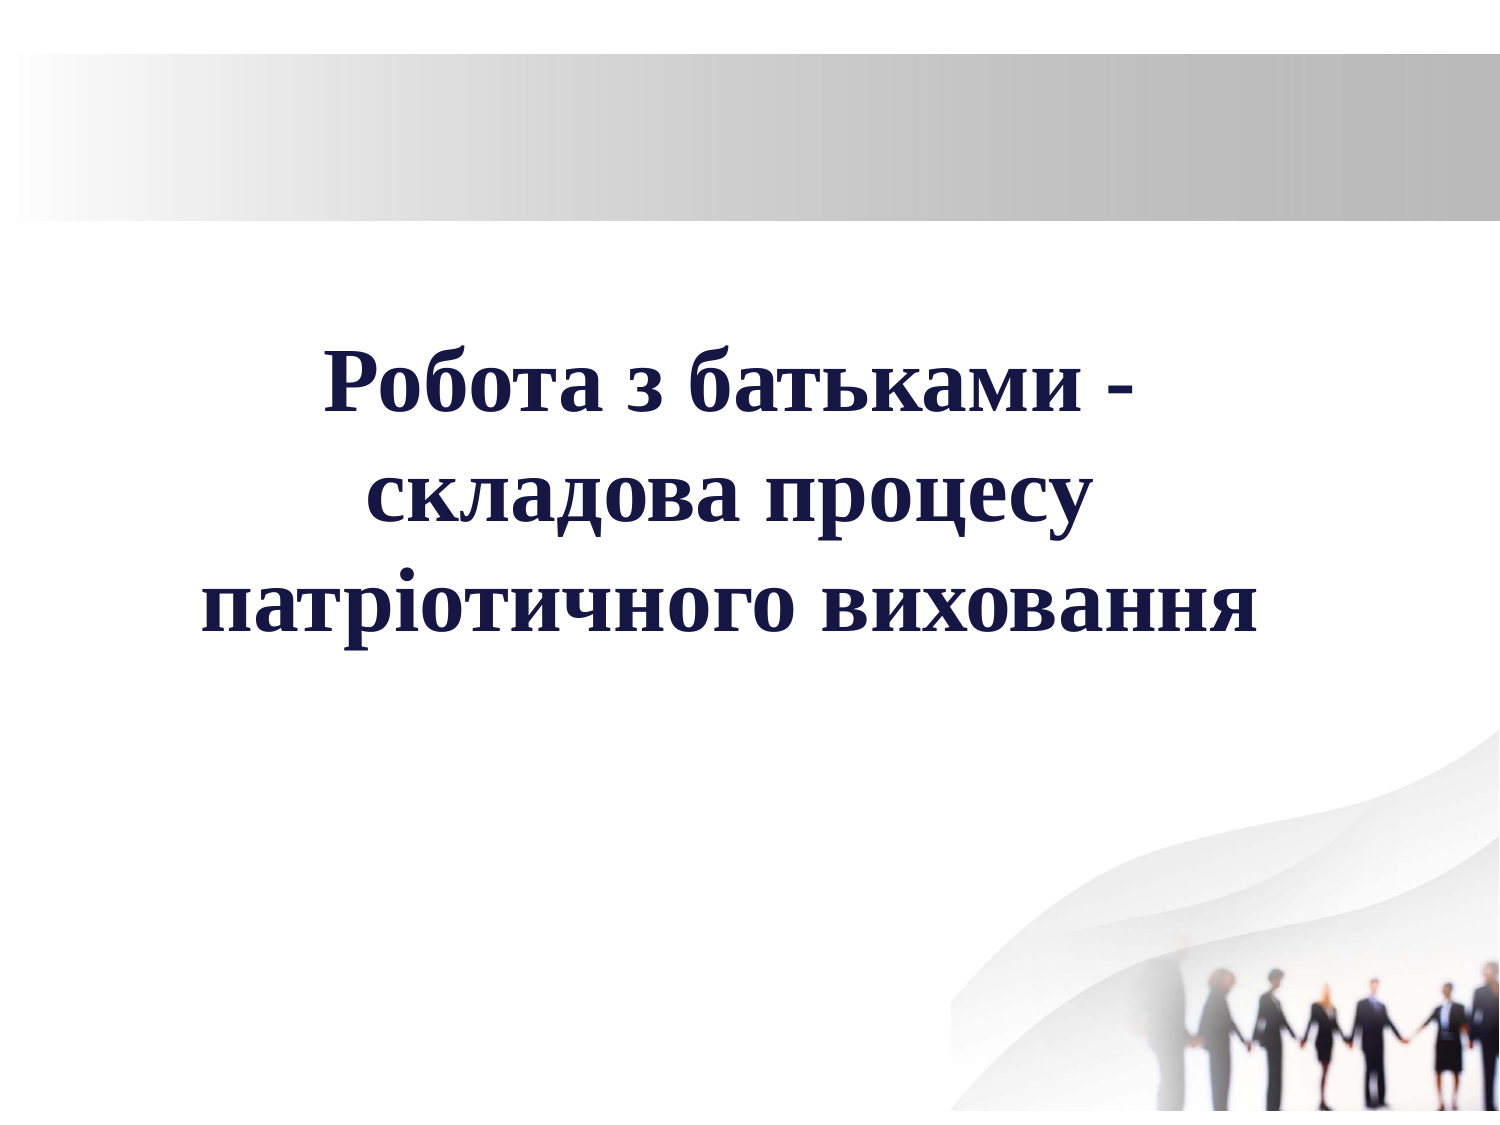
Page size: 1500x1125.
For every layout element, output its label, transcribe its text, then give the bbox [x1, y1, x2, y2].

picture [951, 728, 1499, 1111]
title Робота з батьками - складова процесу патріотичного виховання [170, 278, 1290, 692]
